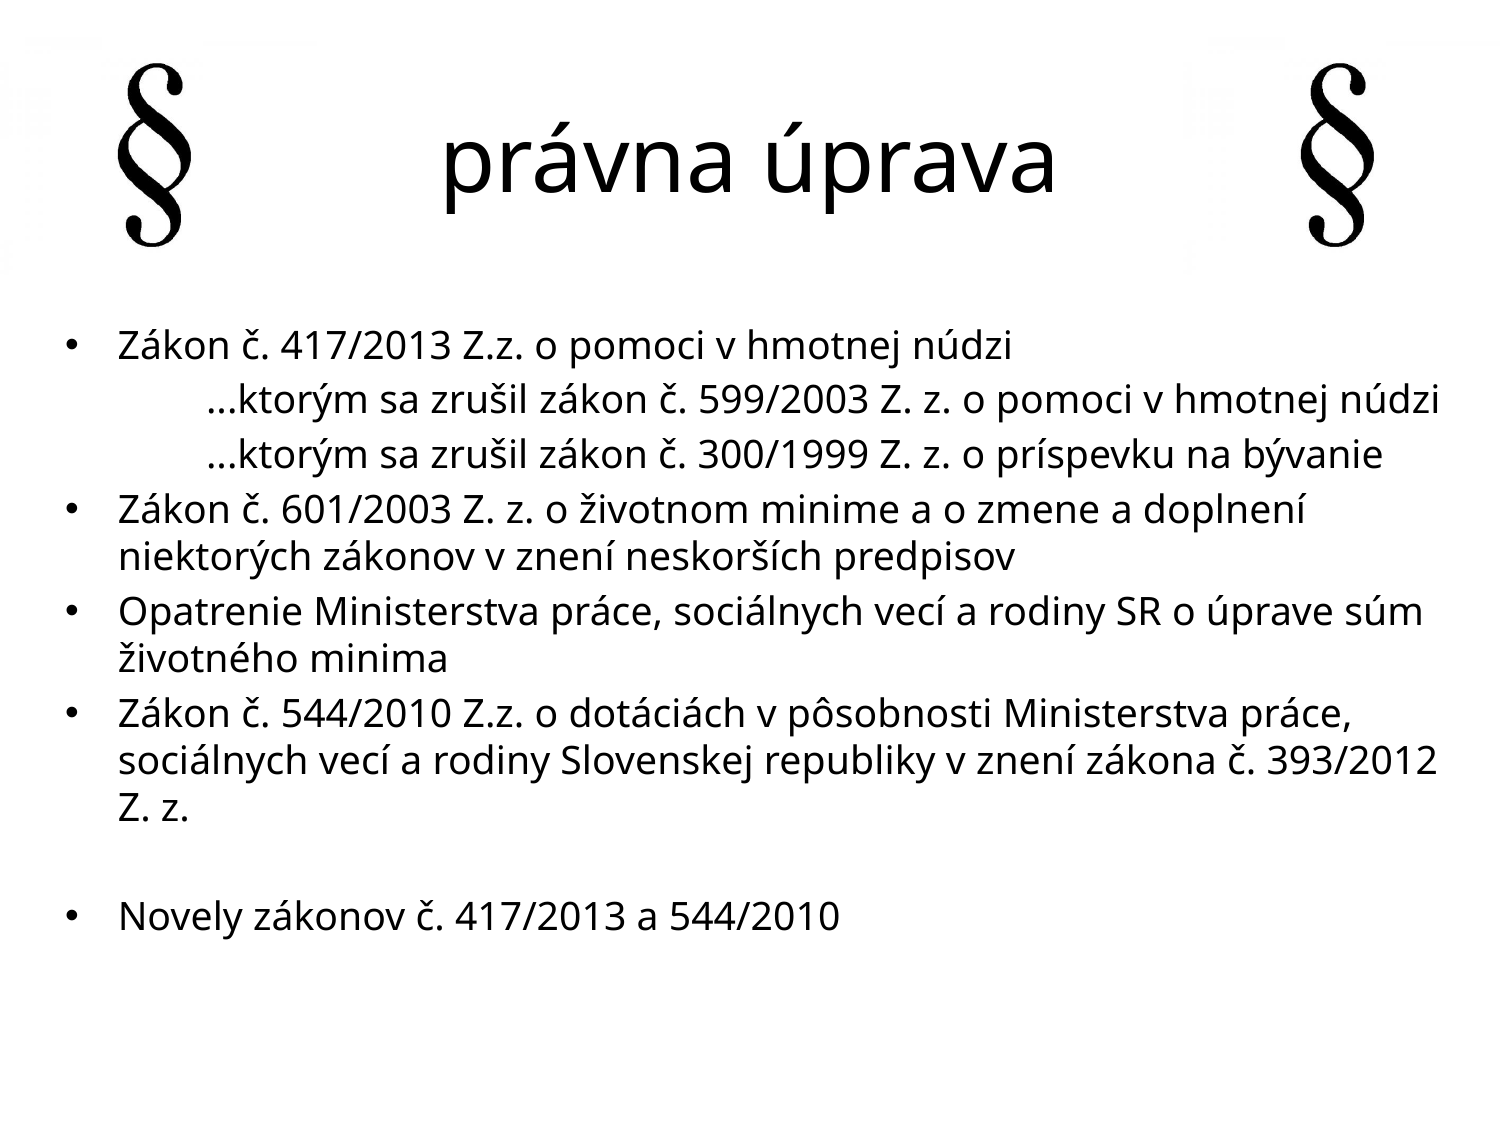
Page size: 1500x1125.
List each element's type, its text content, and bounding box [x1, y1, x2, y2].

list Zákon č. 417/2013 Z.z. o pomoci v hmotnej núdzi ...ktorým sa zrušil zákon č. 599/2003 Z. z. o pomoci v hmotnej núdzi ...ktorým sa zrušil zákon č. 300/1999 Z. z. o príspevku na bývanie Zákon č. 601/2003 Z. z. o životnom minime a o zmene a doplnení niektorých zákonov v znení neskorších predpisov Opatrenie Ministerstva práce, sociálnych vecí a rodiny SR o úprave súm životného minima Zákon č. 544/2010 Z.z. o dotáciách v pôsobnosti Ministerstva práce, sociálnych vecí a rodiny Slovenskej republiky v znení zákona č. 393/2012 Z. z. Novely zákonov č. 417/2013 a 544/2010 [50, 312, 1463, 1005]
title právna úprava [321, 62, 1177, 250]
picture [0, 37, 317, 276]
picture [1183, 37, 1500, 276]
